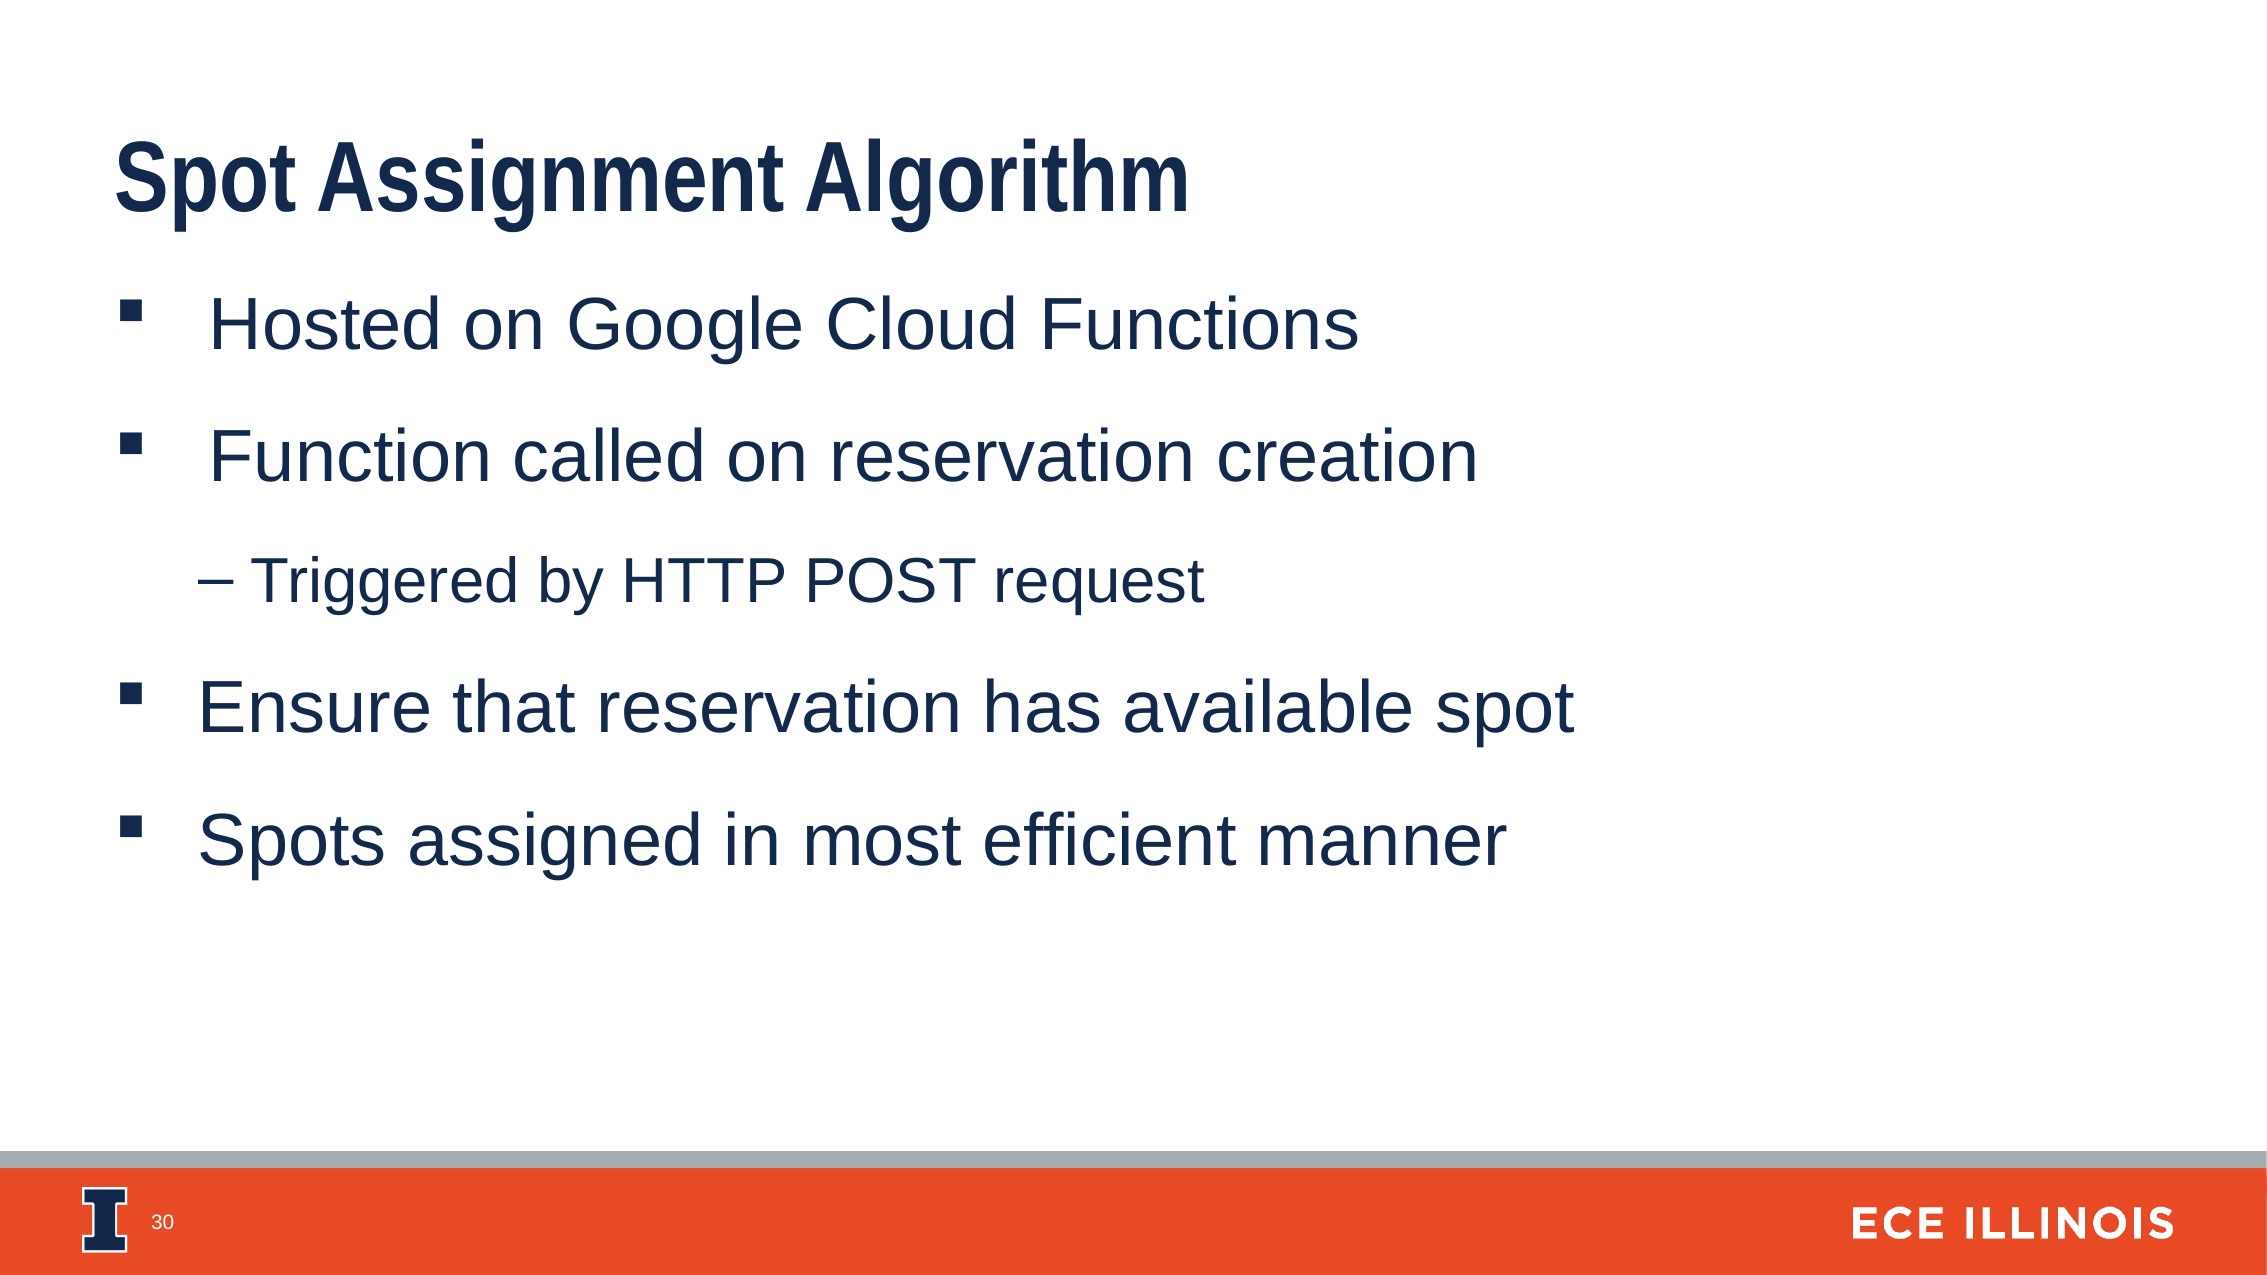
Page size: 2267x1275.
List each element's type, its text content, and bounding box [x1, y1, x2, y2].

picture [1853, 1206, 2173, 1239]
list Hosted on Google Cloud Functions Function called on reservation creation Triggered by HTTP POST request Ensure that reservation has available spot Spots assigned in most efficient manner [100, 267, 2184, 1102]
list Spot Assignment Algorithm [100, 104, 2173, 224]
slide_number 30 [136, 1187, 224, 1256]
picture [0, 1151, 2267, 1258]
